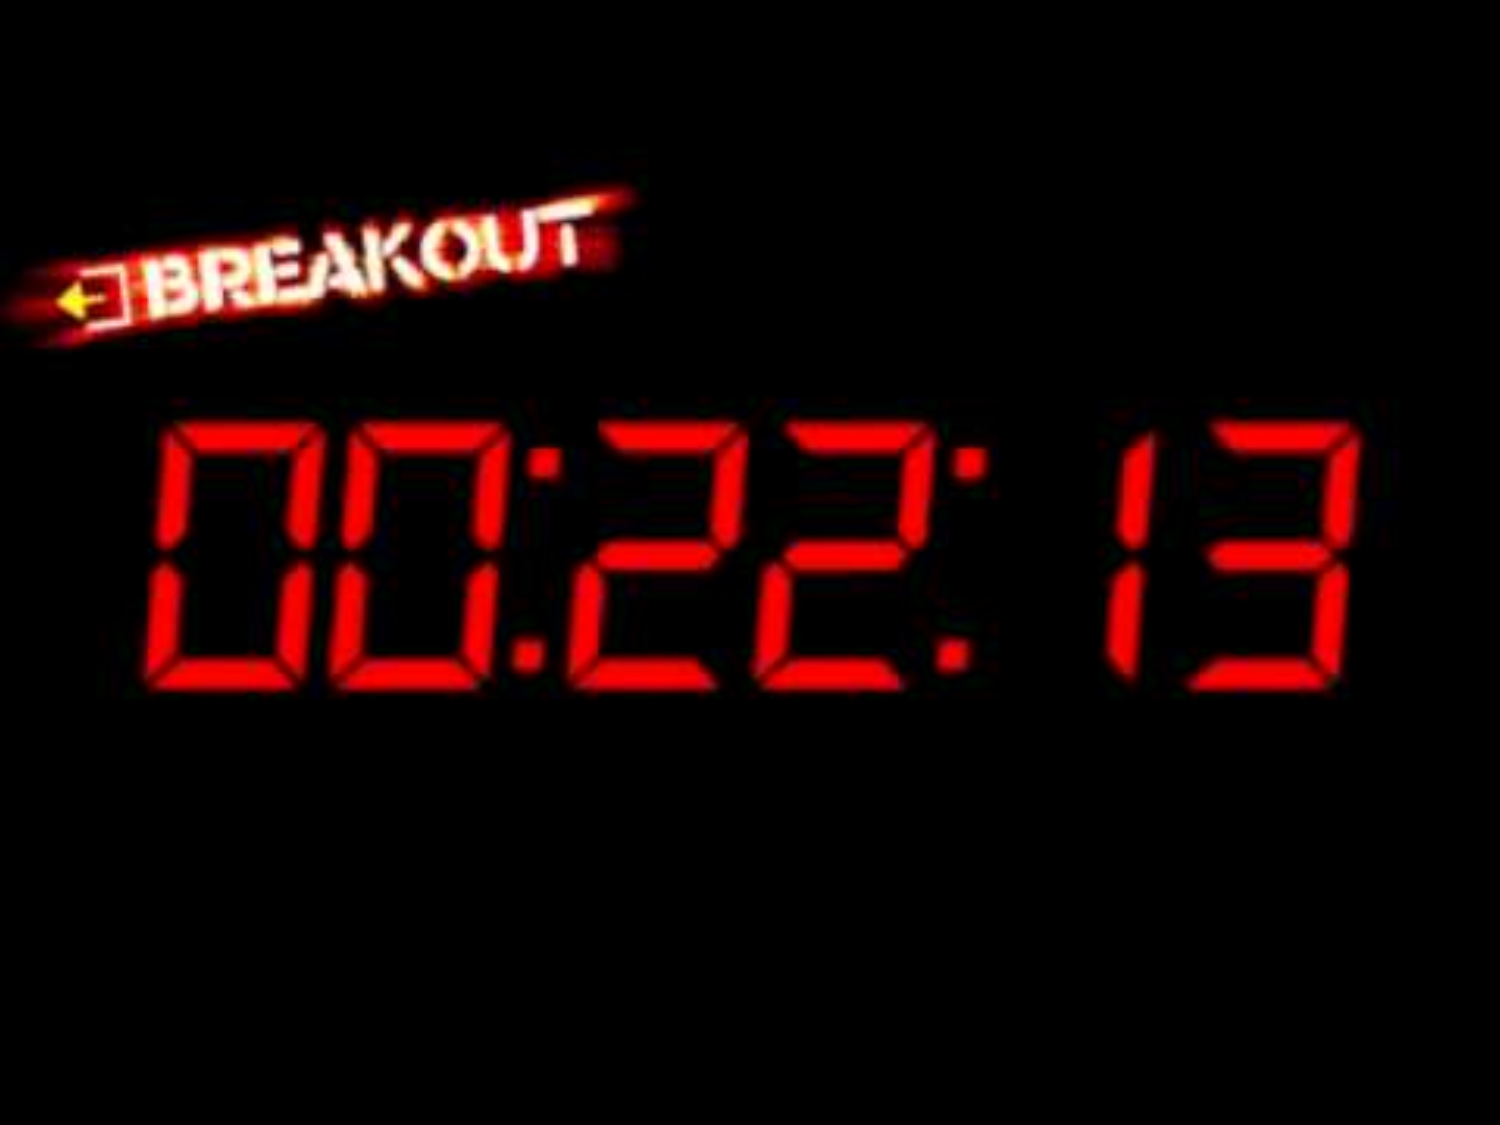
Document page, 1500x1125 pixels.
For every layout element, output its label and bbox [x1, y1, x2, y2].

text_box [0, 0, 1500, 1125]
